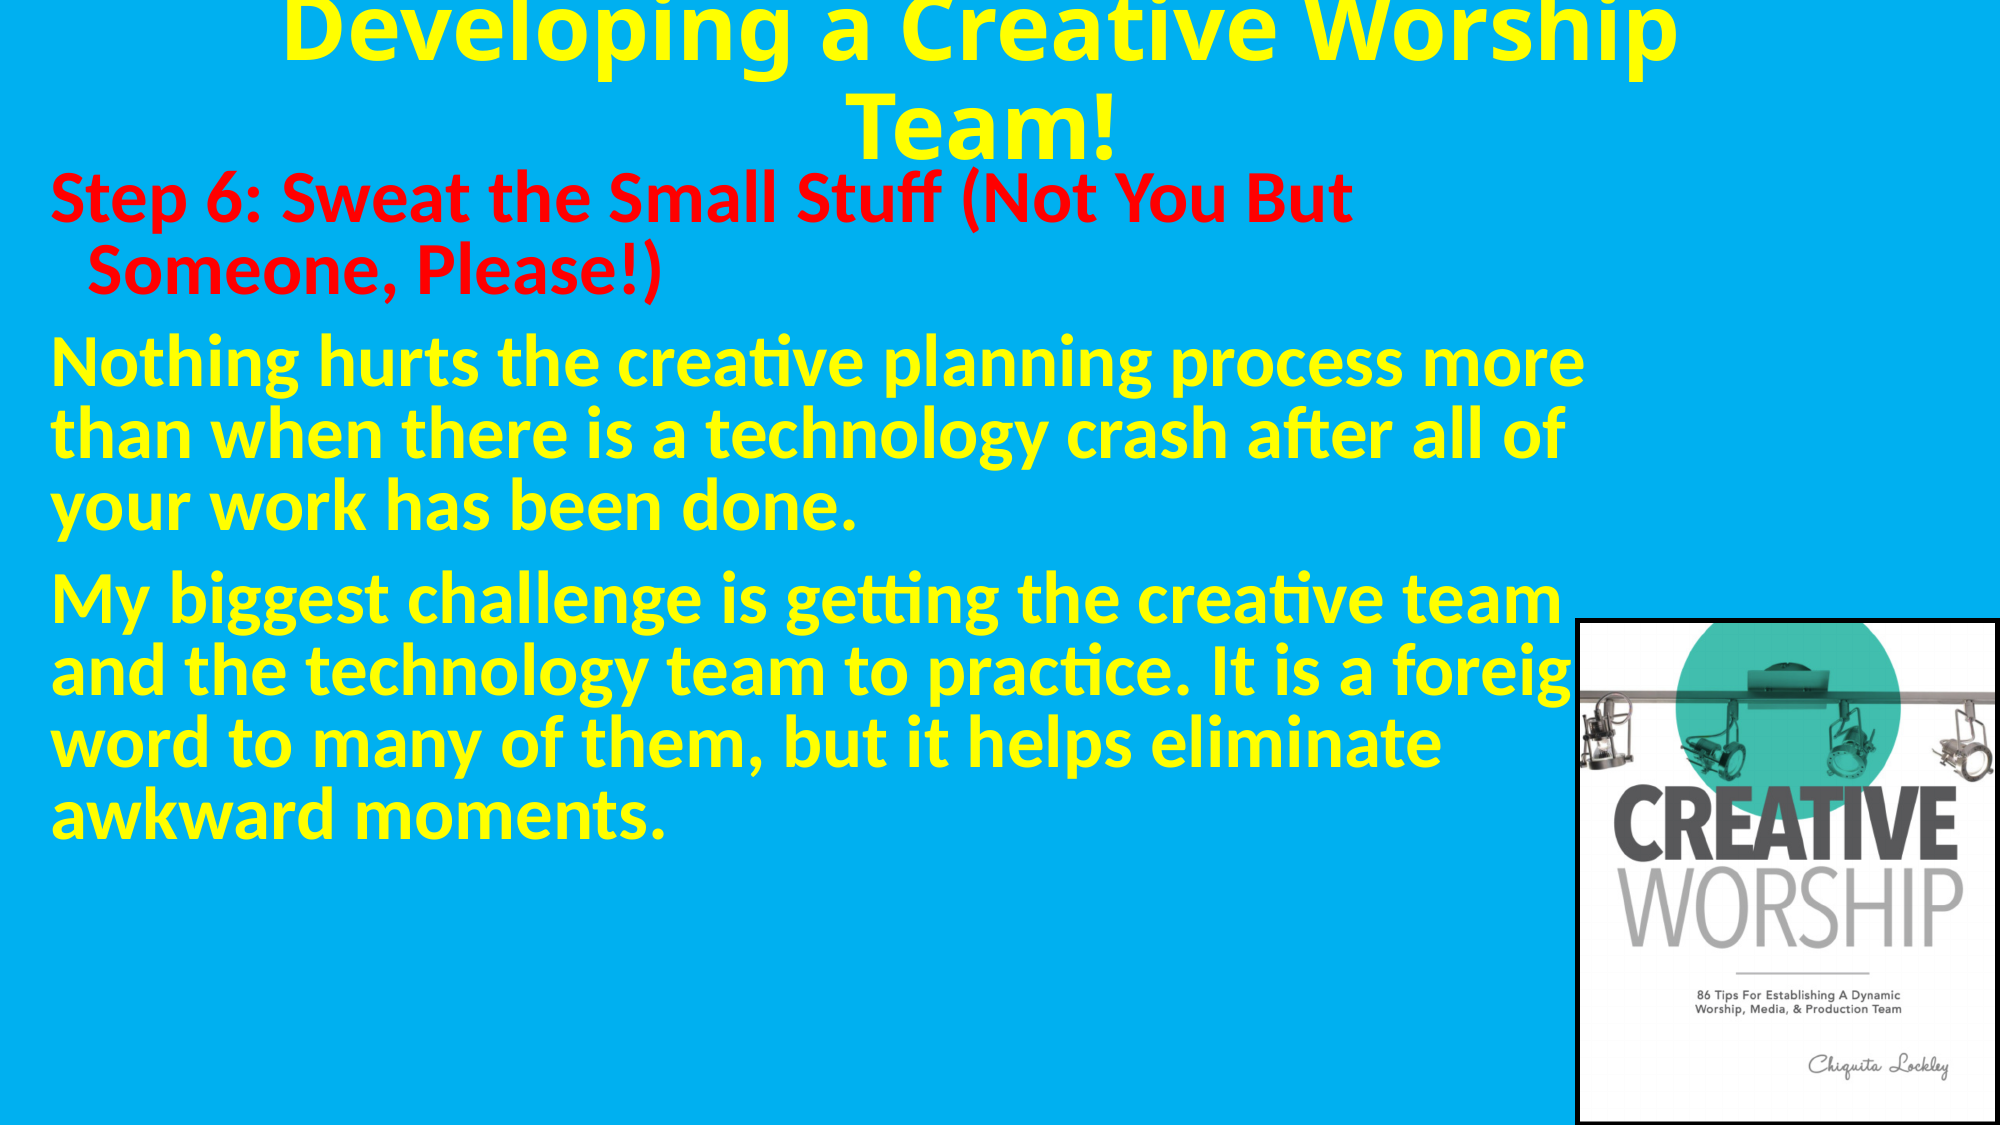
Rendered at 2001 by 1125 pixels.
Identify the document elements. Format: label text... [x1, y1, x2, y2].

title Developing a Creative Worship Team! [118, 2, 1844, 158]
list Step 6: Sweat the Small Stuff (Not You But Someone, Please!) Nothing hurts the creative planning process more than when there is a technology crash after all of your work has been done. My biggest challenge is getting the creative team and the technology team to practice. It is a foreign word to many of them, but it helps eliminate awkward moments. [35, 157, 1632, 1062]
picture [1576, 619, 2000, 1125]
